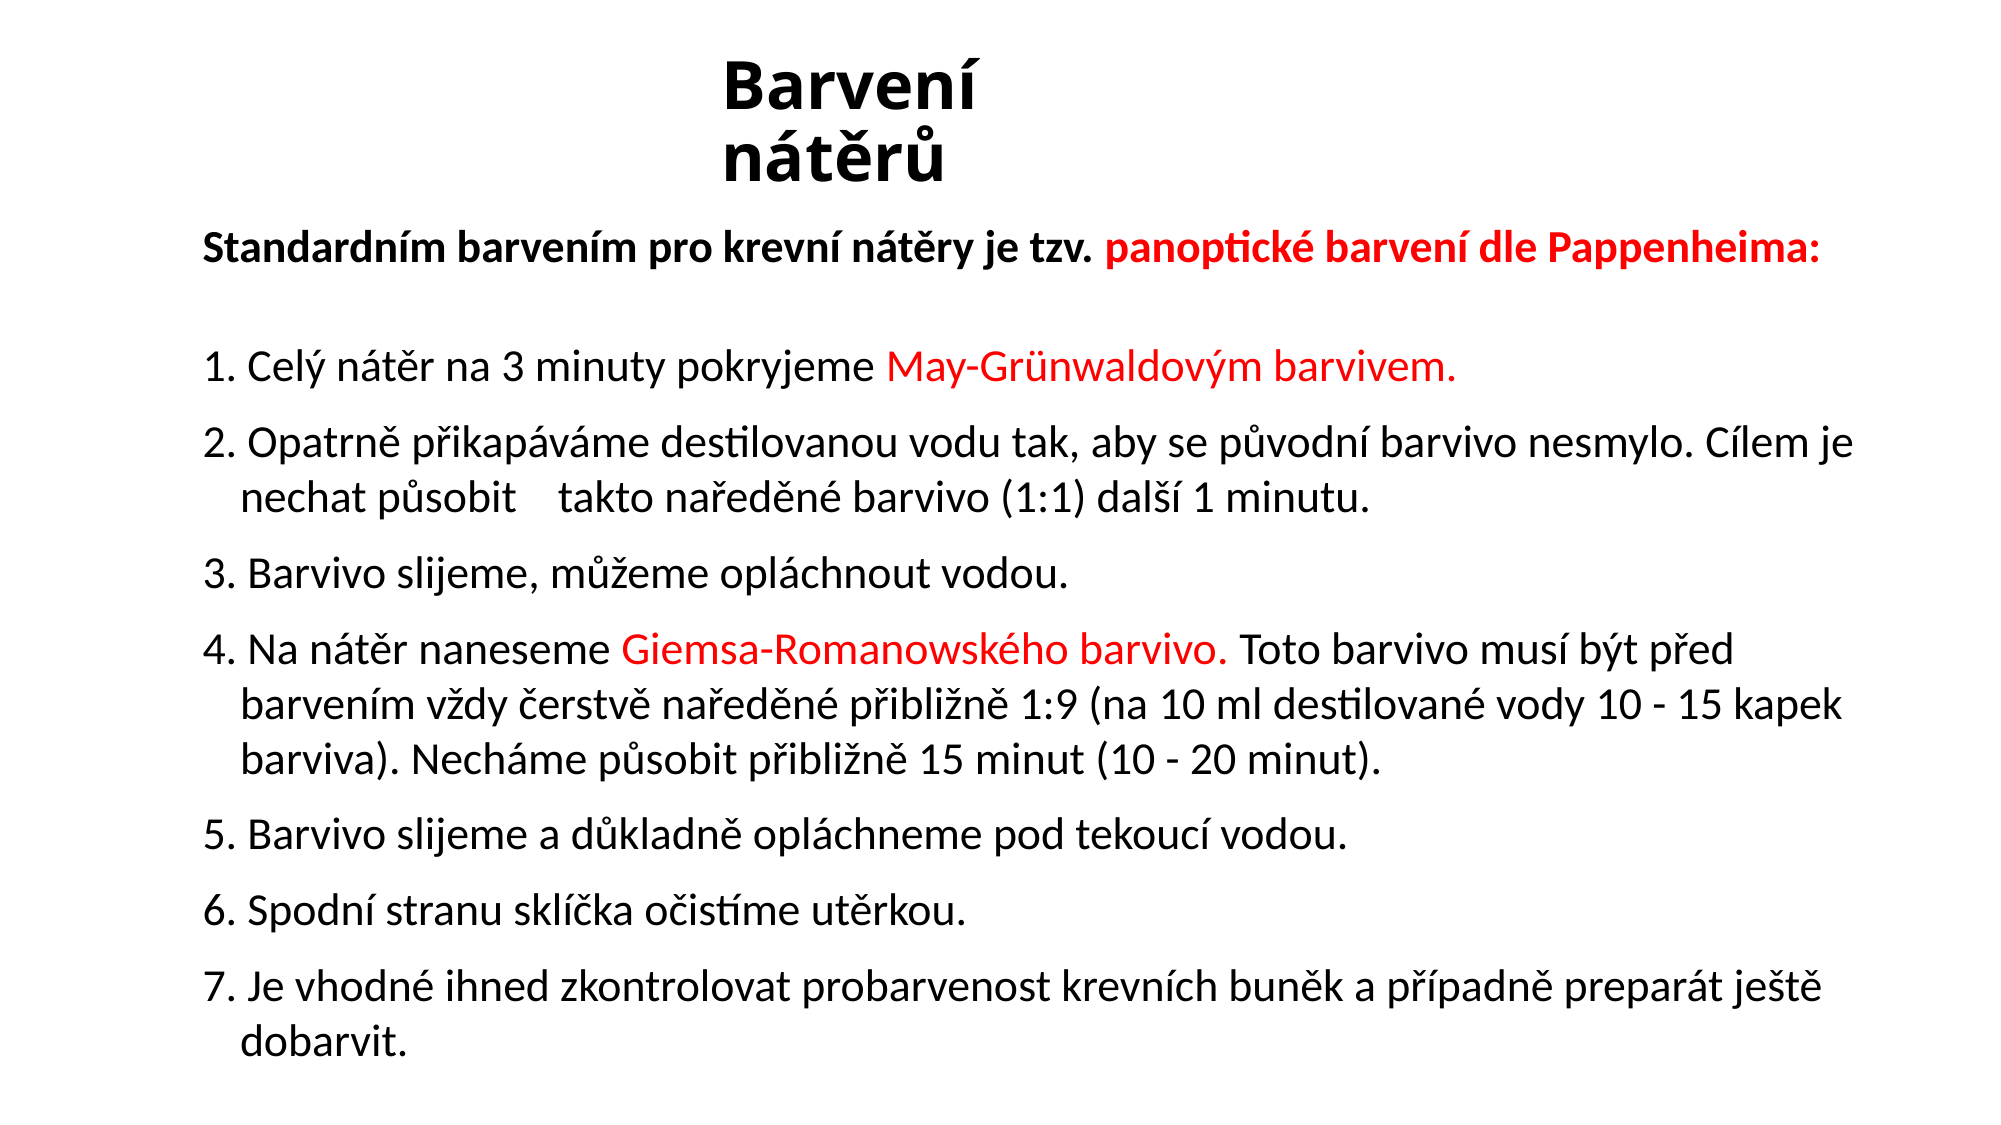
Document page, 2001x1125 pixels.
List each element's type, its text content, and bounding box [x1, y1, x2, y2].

list Standardním barvením pro krevní nátěry je tzv. panoptické barvení dle Pappenheima: 1. Celý nátěr na 3 minuty pokryjeme May-Grünwaldovým barvivem. 2. Opatrně přikapáváme destilovanou vodu tak, aby se původní barvivo nesmylo. Cílem je nechat působit takto naředěné barvivo (1:1) další 1 minutu. 3. Barvivo slijeme, můžeme opláchnout vodou. 4. Na nátěr naneseme Giemsa-Romanowského barvivo. Toto barvivo musí být před barvením vždy čerstvě naředěné přibližně 1:9 (na 10 ml destilované vody 10 - 15 kapek barviva). Necháme působit přibližně 15 minut (10 - 20 minut). 5. Barvivo slijeme a důkladně opláchneme pod tekoucí vodou. 6. Spodní stranu sklíčka očistíme utěrkou. 7. Je vhodné ihned zkontrolovat probarvenost krevních buněk a případně preparát ještě dobarvit. [187, 219, 1882, 1088]
title Barvení nátěrů [706, 35, 1157, 213]
